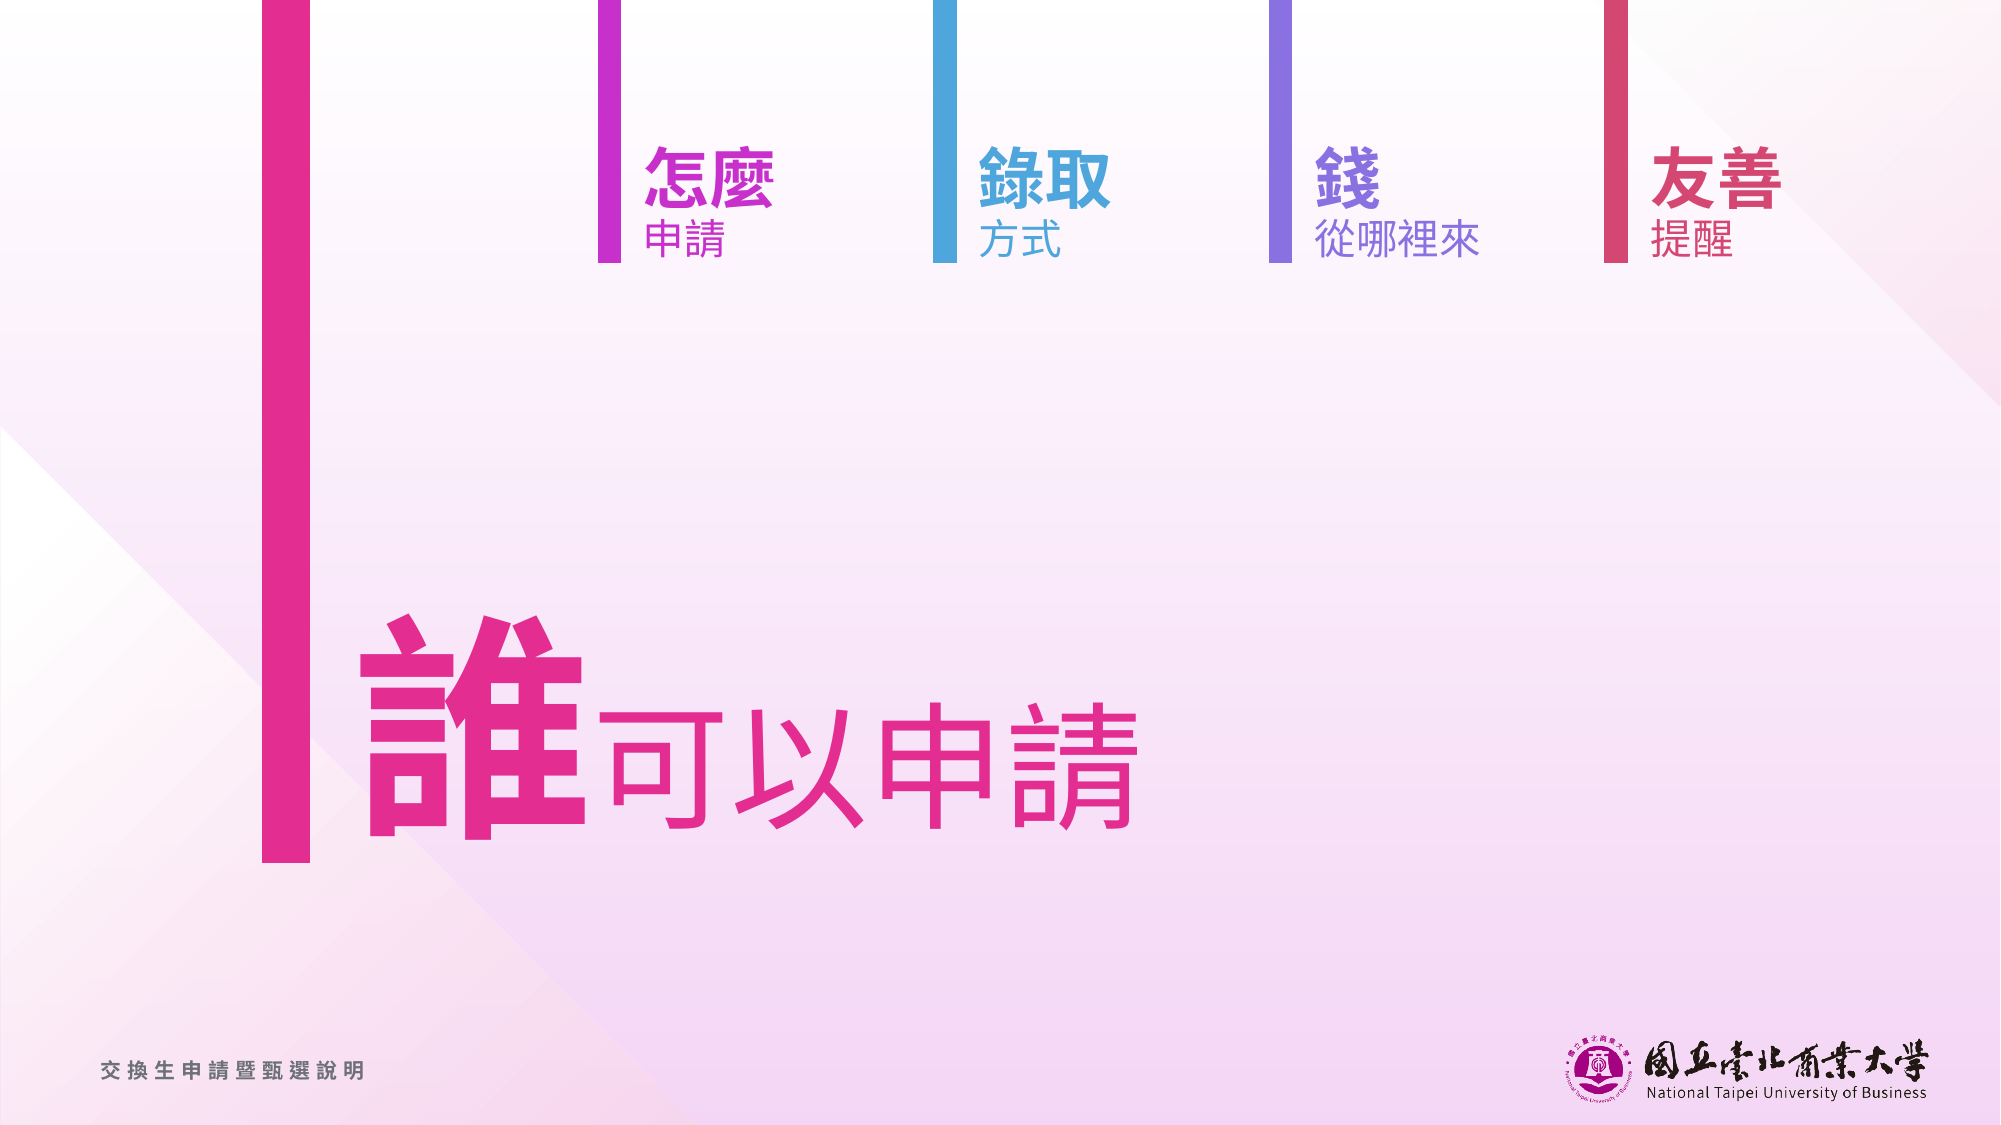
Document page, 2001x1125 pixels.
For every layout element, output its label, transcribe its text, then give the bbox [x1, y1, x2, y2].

footer 交換生申請暨甄選說明 [85, 1042, 761, 1103]
text_box 怎麼 申請 [627, 109, 963, 271]
title 誰可以申請 [338, 471, 1679, 879]
text_box 錢 從哪裡來 [1299, 109, 1635, 271]
text_box 友善 提醒 [1635, 109, 2000, 271]
text_box 錄取 方式 [963, 109, 1299, 271]
picture [1565, 1035, 1929, 1103]
